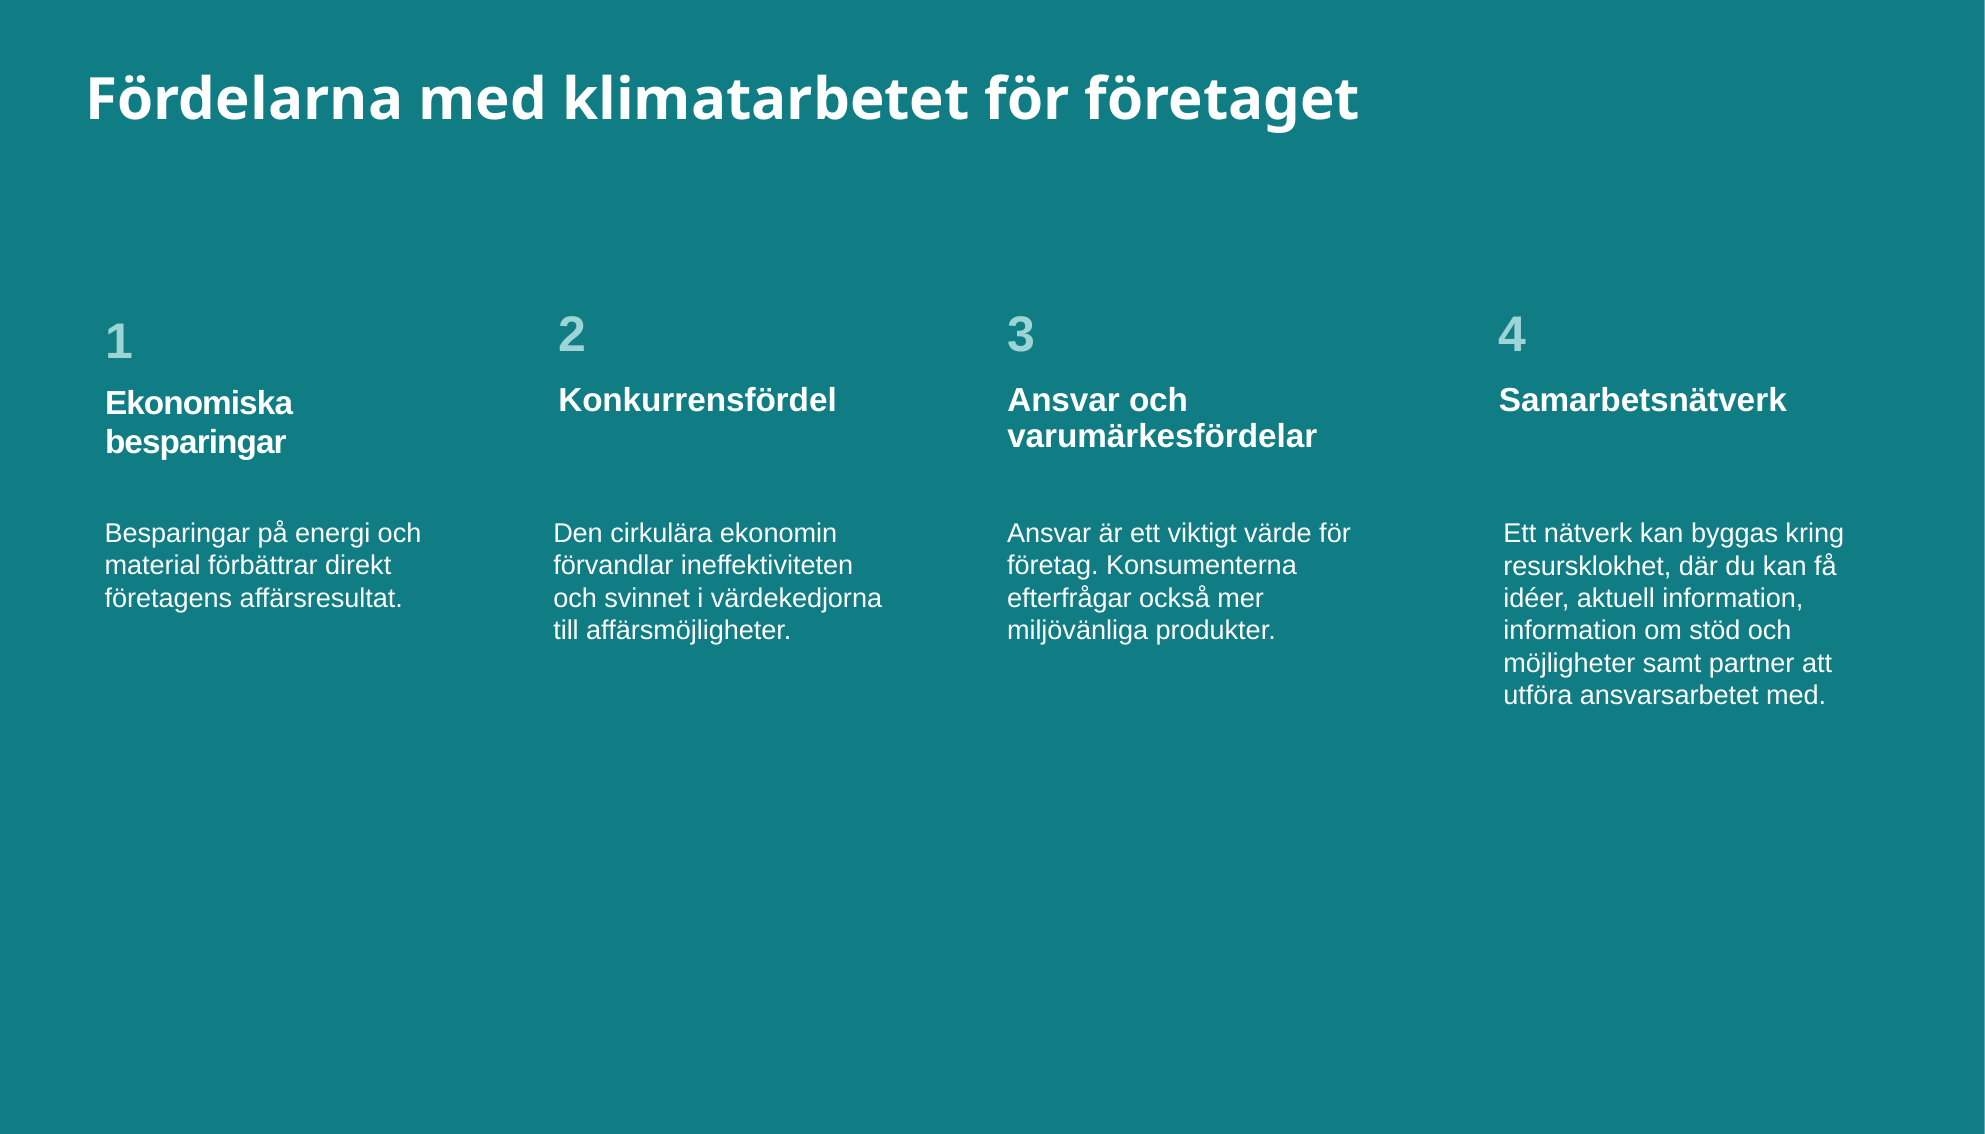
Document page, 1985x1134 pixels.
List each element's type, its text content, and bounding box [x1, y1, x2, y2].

text_box 3 Ansvar och varumärkesfördelar [992, 300, 1450, 573]
text_box 4 Samarbetsnätverk [1483, 300, 1941, 573]
text_box 1 Ekonomiska besparingar [90, 300, 532, 573]
text_box 2 Konkurrensfördel [543, 300, 992, 571]
text_box Fördelarna med klimatarbetet för företaget [70, 59, 1796, 235]
text_box Besparingar på energi och material förbättrar direkt företagens affärsresultat. [70, 507, 449, 620]
text_box Ett nätverk kan byggas kring resursklokhet, där du kan få idéer, aktuell information, information om stöd och möjligheter samt partner att utföra ansvarsarbetet med. [1488, 507, 1914, 718]
text_box Den cirkulära ekonomin förvandlar ineffektiviteten och svinnet i värdekedjorna till affärsmöjligheter. [519, 507, 898, 653]
text_box Ansvar är ett viktigt värde för företag. Konsumenterna efterfrågar också mer miljövänliga produkter. [992, 507, 1406, 653]
